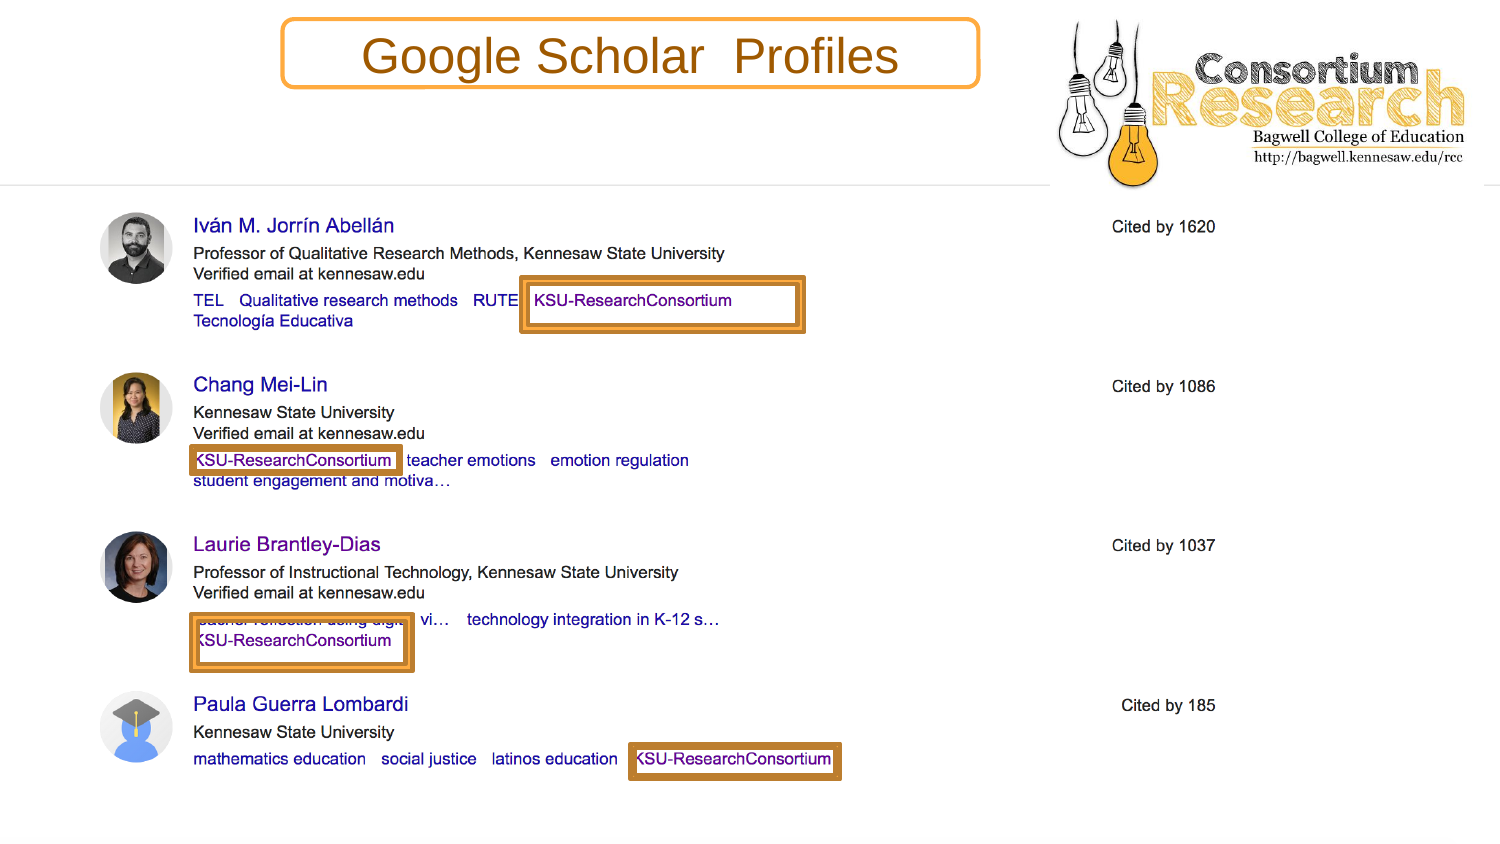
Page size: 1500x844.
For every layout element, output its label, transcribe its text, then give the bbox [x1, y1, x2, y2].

text_box Google Scholar Profiles [280, 17, 981, 90]
picture [0, 9, 1500, 844]
